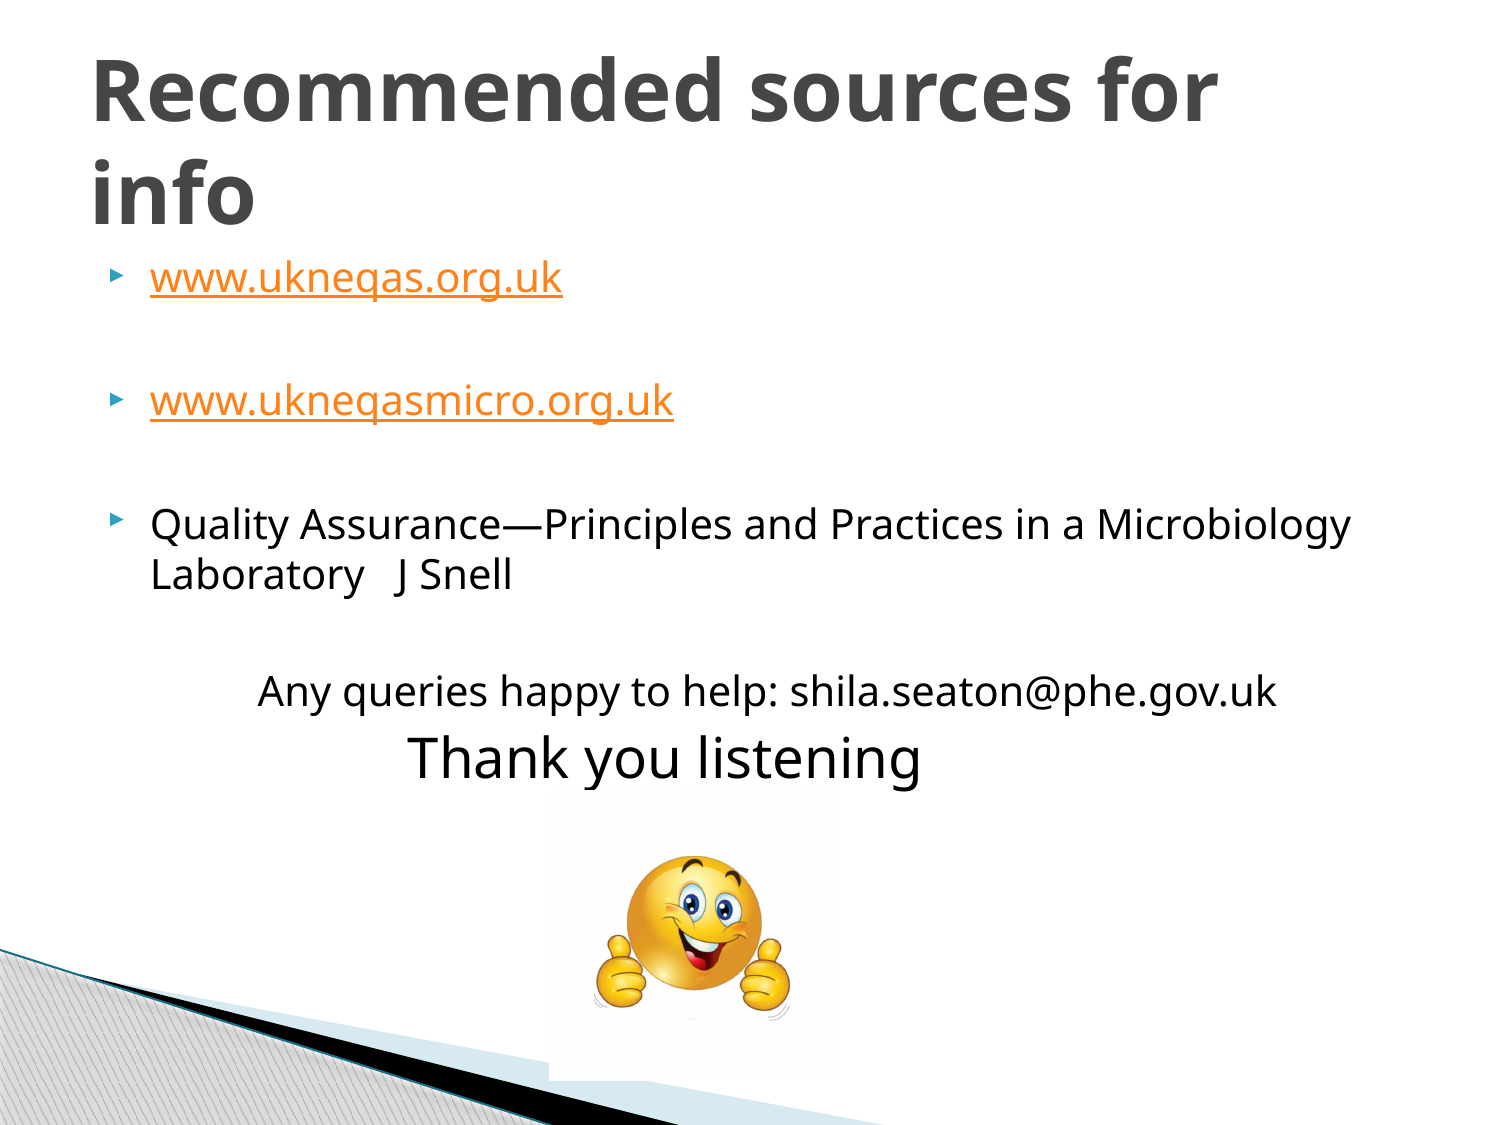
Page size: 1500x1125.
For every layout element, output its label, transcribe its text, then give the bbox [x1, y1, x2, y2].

picture [548, 789, 841, 1082]
list www.ukneqas.org.uk www.ukneqasmicro.org.uk Quality Assurance—Principles and Practices in a Microbiology Laboratory J Snell Any queries happy to help: shila.seaton@phe.gov.uk Thank you listening [75, 243, 1425, 986]
title Recommended sources for info [75, 45, 1425, 233]
